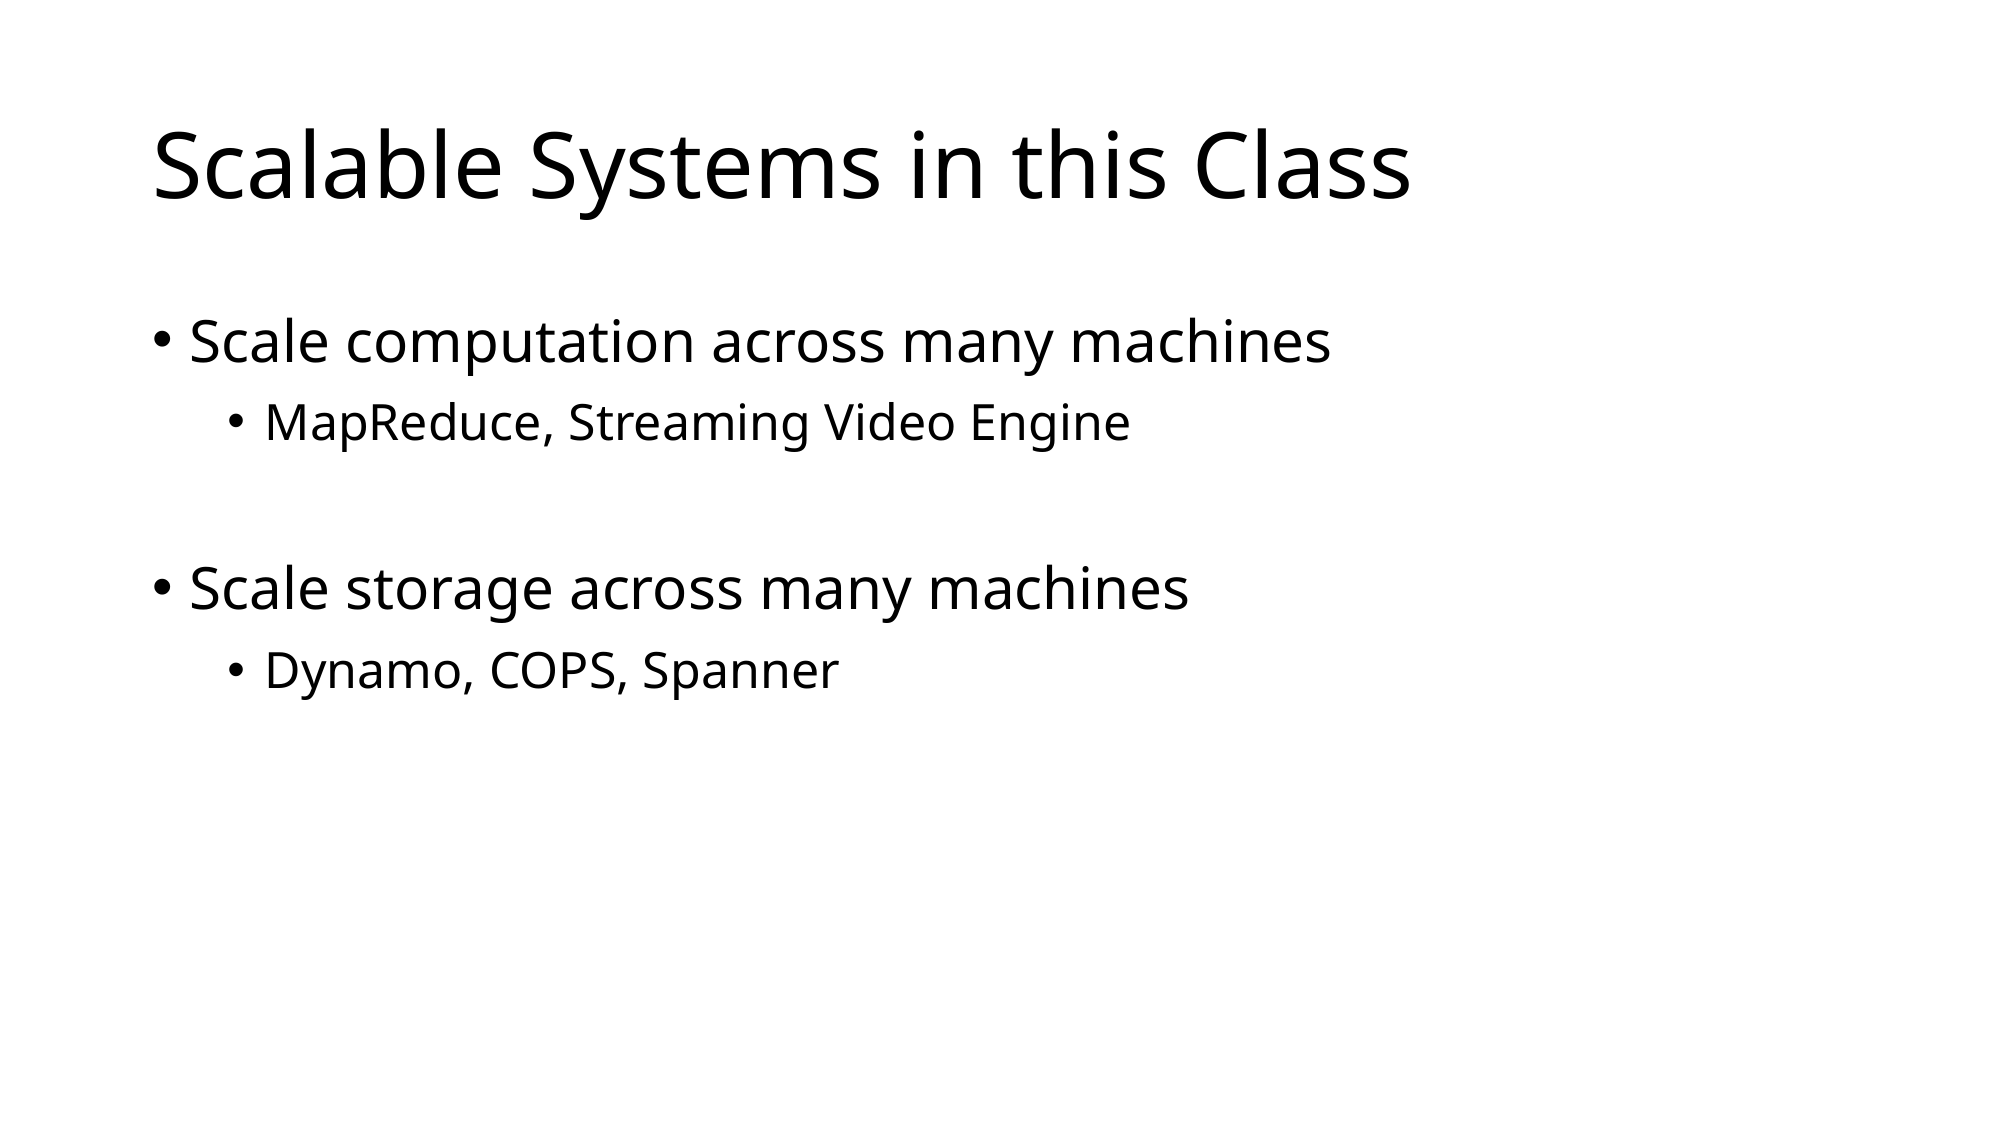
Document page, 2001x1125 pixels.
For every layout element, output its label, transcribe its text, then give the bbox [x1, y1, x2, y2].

list Scale computation across many machines MapReduce, Streaming Video Engine Scale storage across many machines Dynamo, COPS, Spanner [137, 299, 1863, 1014]
title Scalable Systems in this Class [137, 59, 1863, 278]
